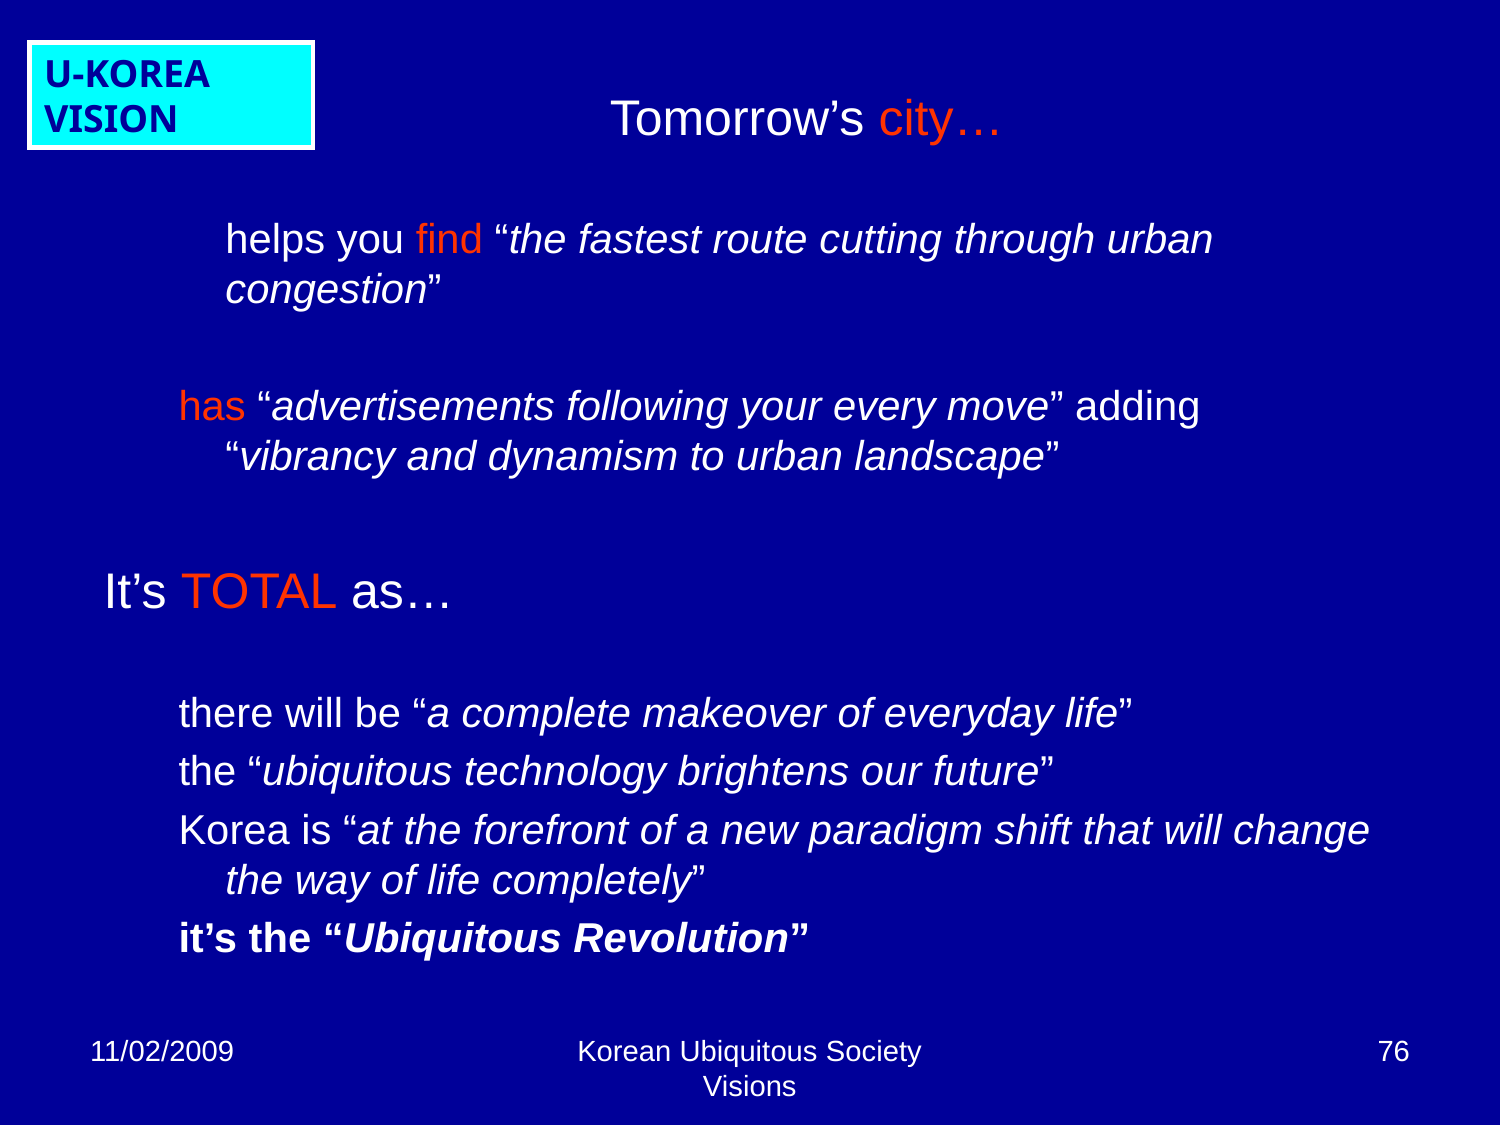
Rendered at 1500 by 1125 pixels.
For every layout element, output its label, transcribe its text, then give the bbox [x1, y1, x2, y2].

text_box U-KOREA VISION [29, 42, 313, 148]
list Tomorrow’s city… helps you find “the fastest route cutting through urban congestion” has “advertisements following your every move” adding “vibrancy and dynamism to urban landscape” It’s TOTAL as… there will be “a complete makeover of everyday life” the “ubiquitous technology brightens our future” Korea is “at the forefront of a new paradigm shift that will change the way of life completely” it’s the “Ubiquitous Revolution” [88, 78, 1388, 870]
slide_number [75, 1024, 425, 1103]
slide_number 76 [1074, 1024, 1425, 1103]
footer Korean Ubiquitous Society Visions [512, 1024, 988, 1103]
